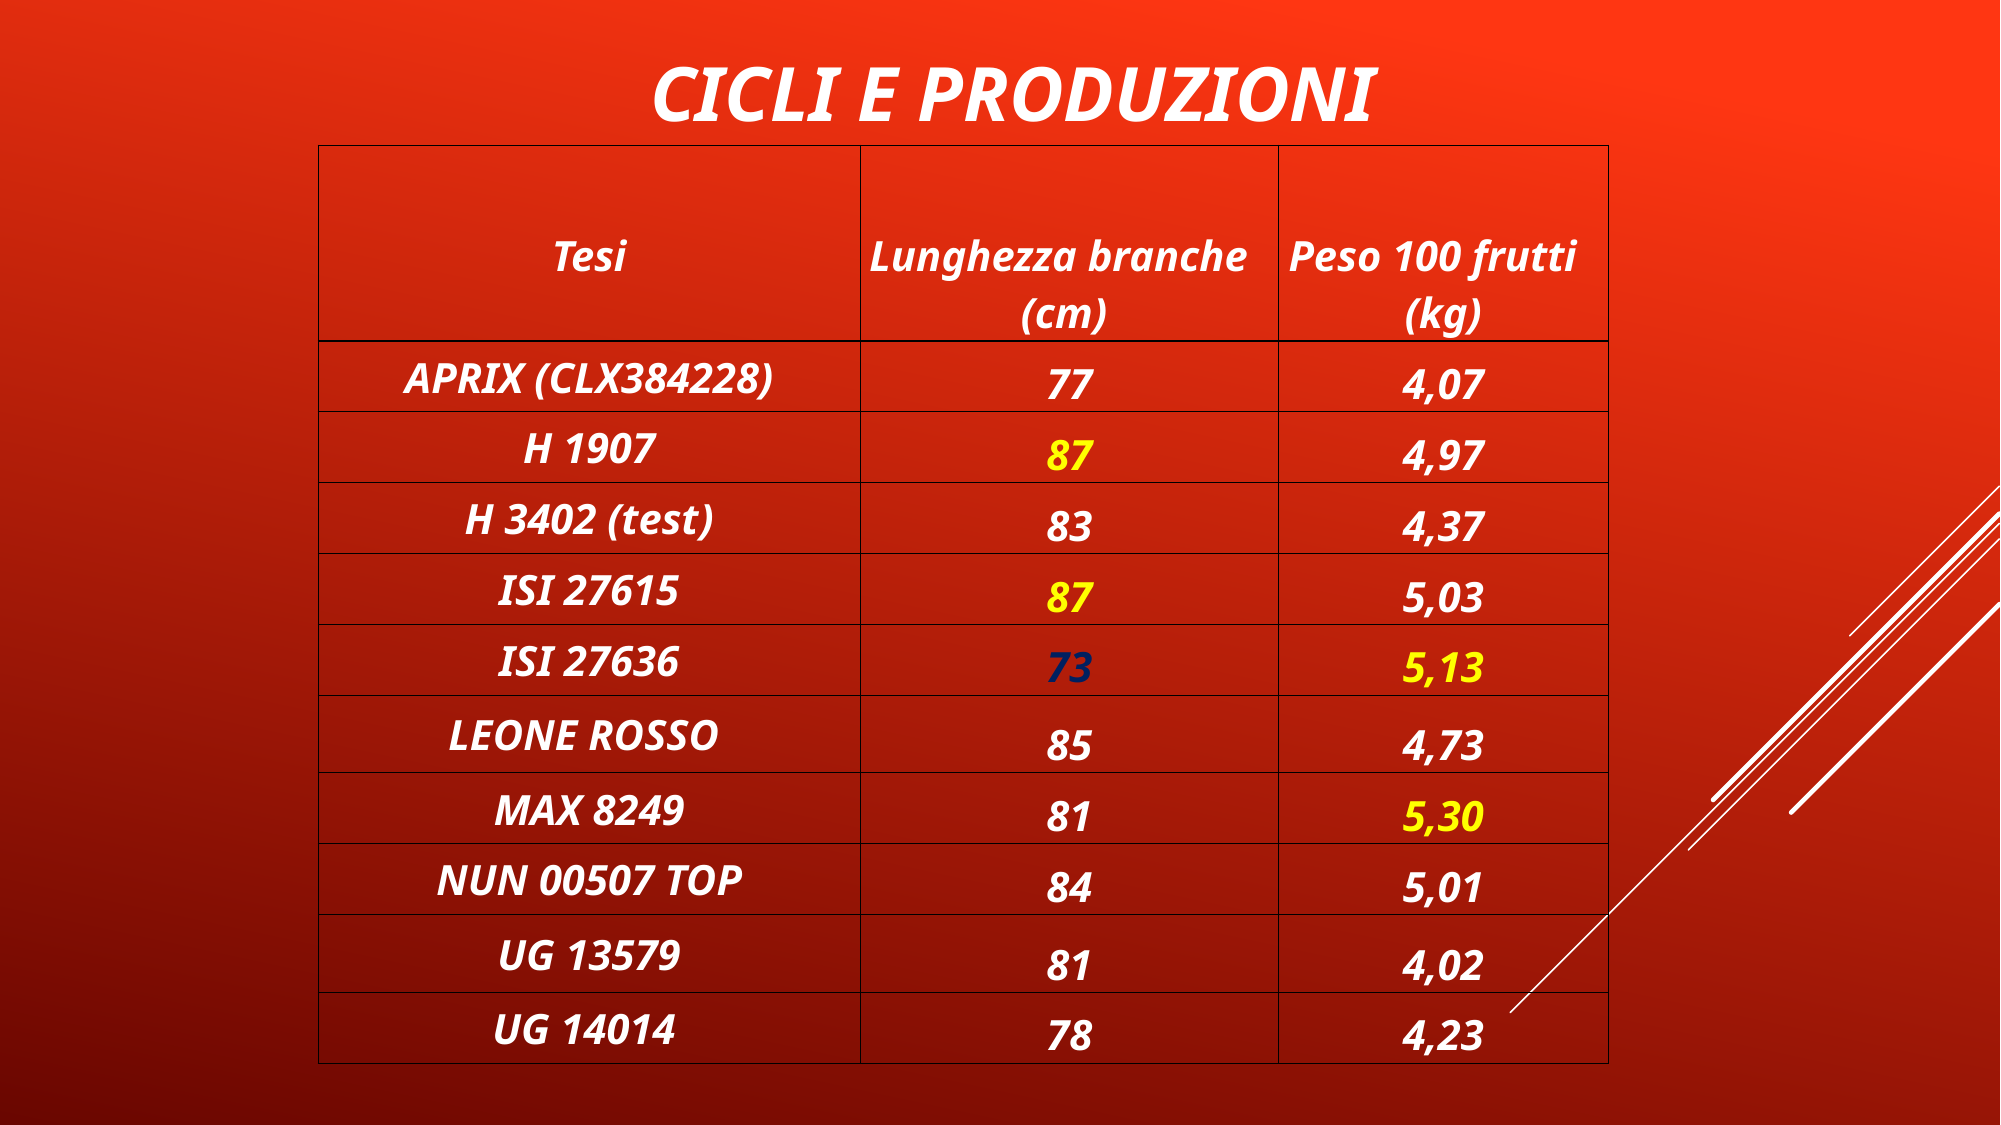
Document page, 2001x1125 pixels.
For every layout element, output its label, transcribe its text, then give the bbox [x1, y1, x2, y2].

table_cell 4,07 [1279, 342, 1608, 411]
table_header Tesi [319, 146, 860, 340]
table_cell UG 13579 [319, 915, 860, 992]
table_cell 81 [861, 773, 1278, 843]
table_cell 78 [861, 993, 1278, 1063]
table_cell 87 [861, 554, 1278, 624]
table_cell APRIX (CLX384228) [319, 342, 860, 411]
table_cell 73 [861, 625, 1278, 695]
table_cell 5,30 [1279, 773, 1608, 843]
table_cell 83 [861, 483, 1278, 553]
table_cell 87 [861, 412, 1278, 482]
table_header Lunghezza branche (cm) [861, 146, 1278, 340]
table_cell ISI 27615 [319, 554, 860, 624]
table_cell NUN 00507 TOP [319, 844, 860, 914]
table_cell 84 [861, 844, 1278, 914]
table_cell H 3402 (test) [319, 483, 860, 553]
table_cell 85 [861, 696, 1278, 772]
table_cell 4,73 [1279, 696, 1608, 772]
table_cell MAX 8249 [319, 773, 860, 843]
table_header Peso 100 frutti (kg) [1279, 146, 1608, 340]
table_cell 77 [861, 342, 1278, 411]
table_cell UG 14014 [319, 993, 860, 1063]
table_cell ISI 27636 [319, 625, 860, 695]
text_box CICLI E PRODUZIONI [635, 39, 1411, 144]
table_cell 4,02 [1279, 915, 1608, 992]
table_cell 4,97 [1279, 412, 1608, 482]
table_cell 4,23 [1279, 993, 1608, 1063]
table_cell 5,01 [1279, 844, 1608, 914]
table_cell 5,13 [1279, 625, 1608, 695]
table_cell LEONE ROSSO [319, 696, 860, 772]
table_cell H 1907 [319, 412, 860, 482]
table_cell 4,37 [1279, 483, 1608, 553]
table_cell 5,03 [1279, 554, 1608, 624]
table_cell 81 [861, 915, 1278, 992]
